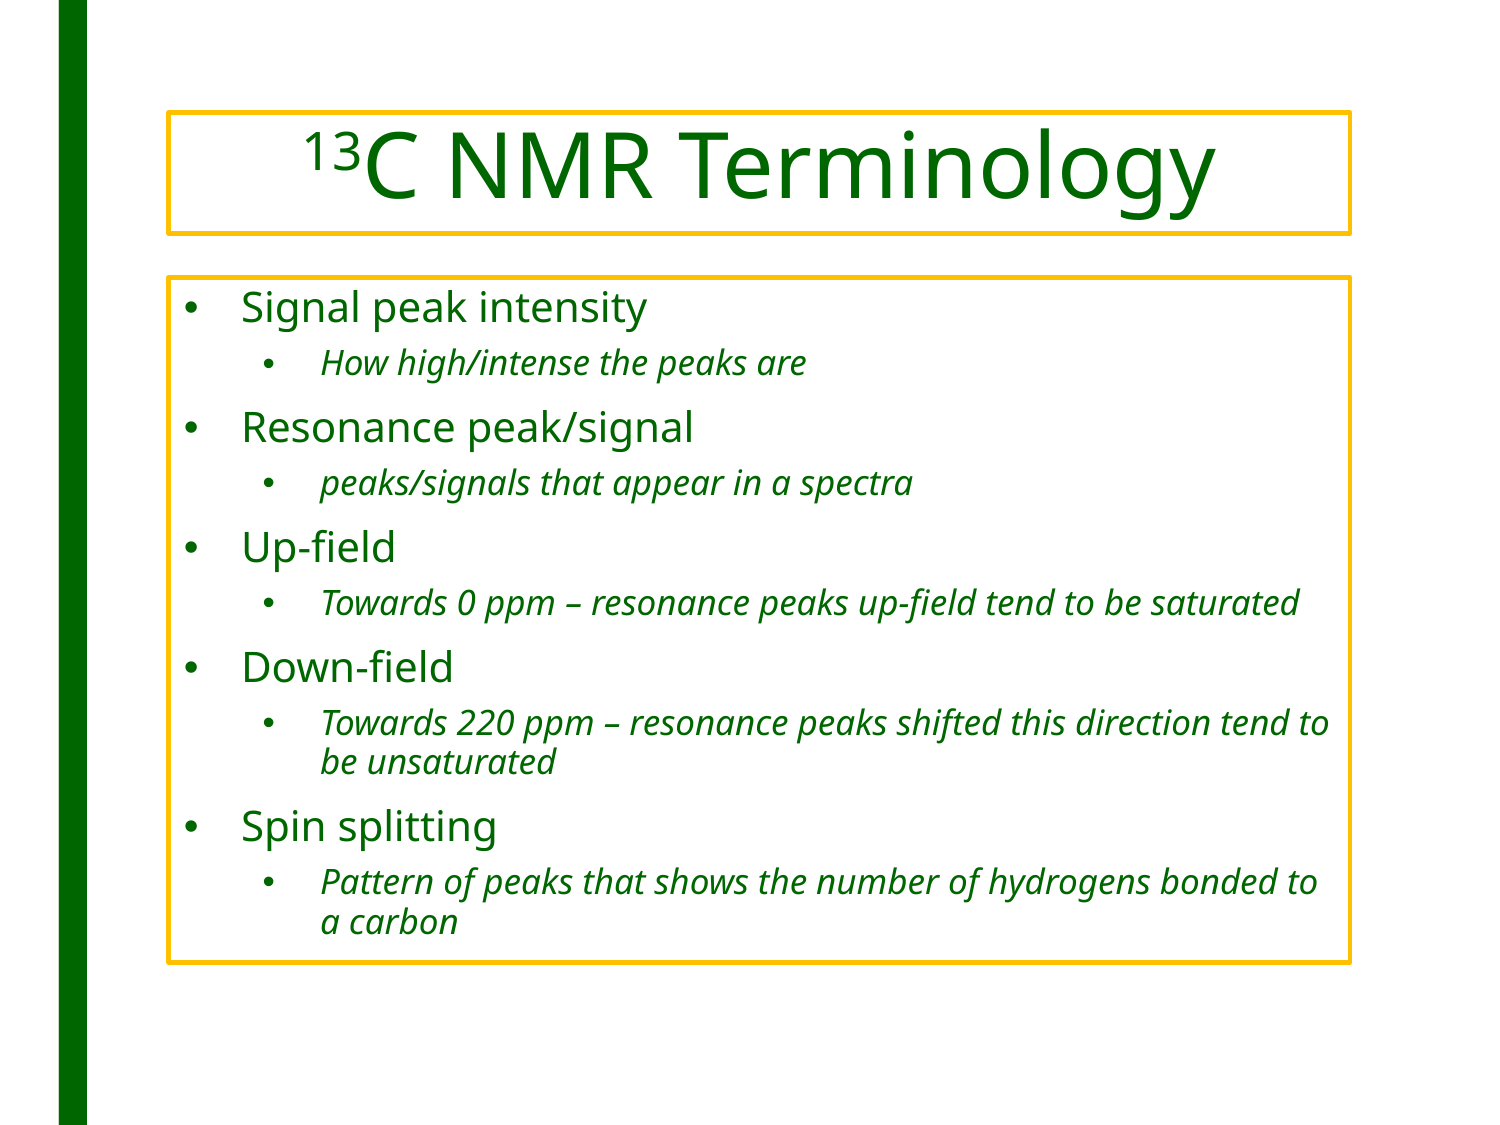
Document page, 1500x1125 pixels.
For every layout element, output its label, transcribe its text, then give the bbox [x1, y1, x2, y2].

list Signal peak intensity How high/intense the peaks are Resonance peak/signal peaks/signals that appear in a spectra Up-field Towards 0 ppm – resonance peaks up-field tend to be saturated Down-field Towards 220 ppm – resonance peaks shifted this direction tend to be unsaturated Spin splitting Pattern of peaks that shows the number of hydrogens bonded to a carbon [168, 277, 1351, 963]
title 13C NMR Terminology [168, 112, 1351, 234]
